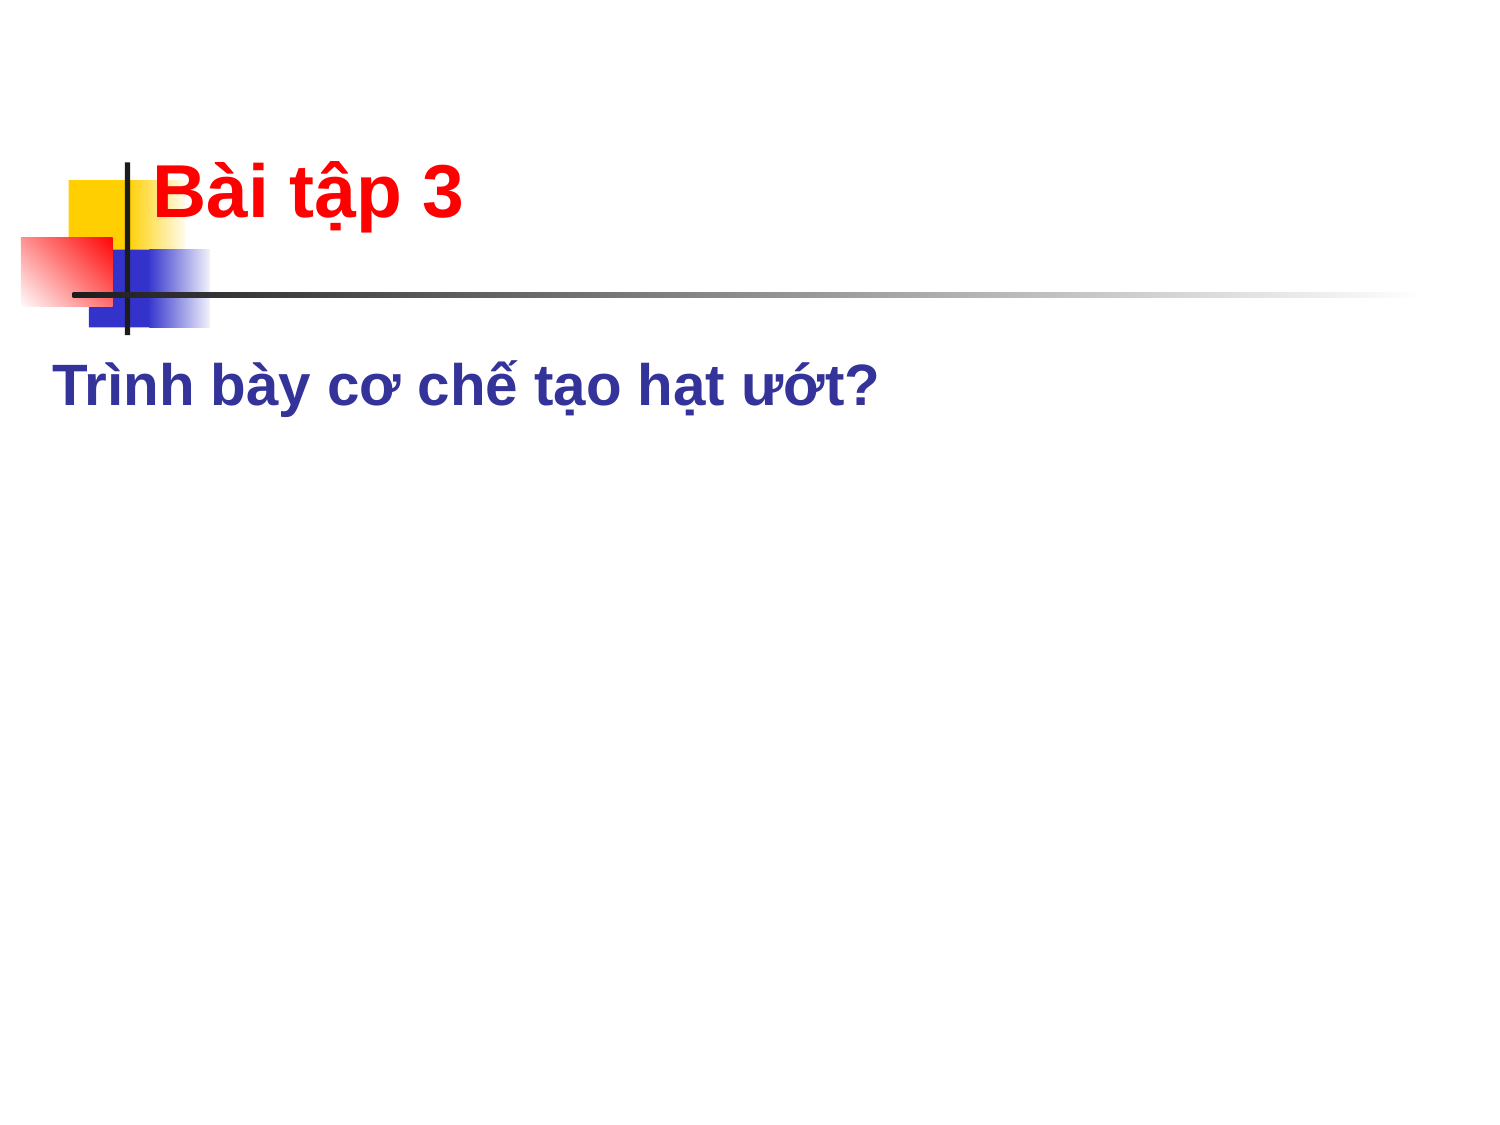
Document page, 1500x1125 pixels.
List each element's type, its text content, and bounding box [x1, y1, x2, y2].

title Bài tập 3 [137, 99, 1376, 241]
list Trình bày cơ chế tạo hạt ướt? [37, 339, 1451, 1051]
